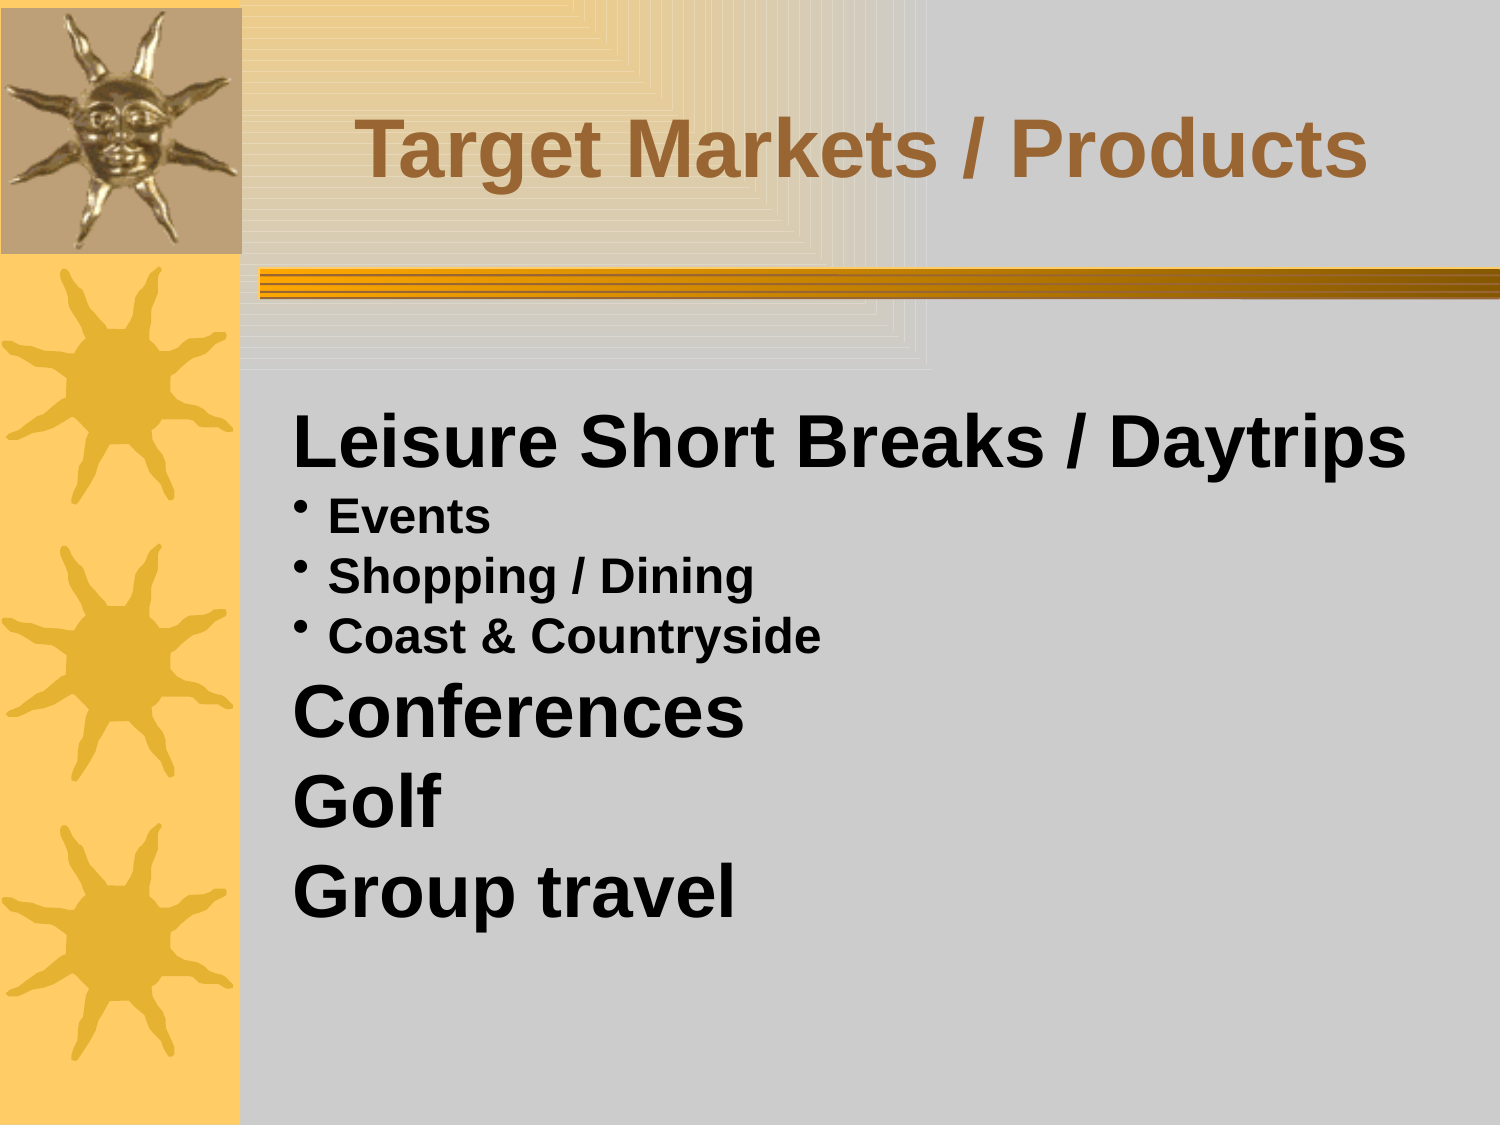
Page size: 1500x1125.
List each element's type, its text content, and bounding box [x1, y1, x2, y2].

picture [1, 8, 242, 254]
text_box Leisure Short Breaks / Daytrips Events Shopping / Dining Coast & Countryside Conferences Golf Group travel [277, 385, 1447, 941]
title Target Markets / Products [224, 49, 1500, 238]
